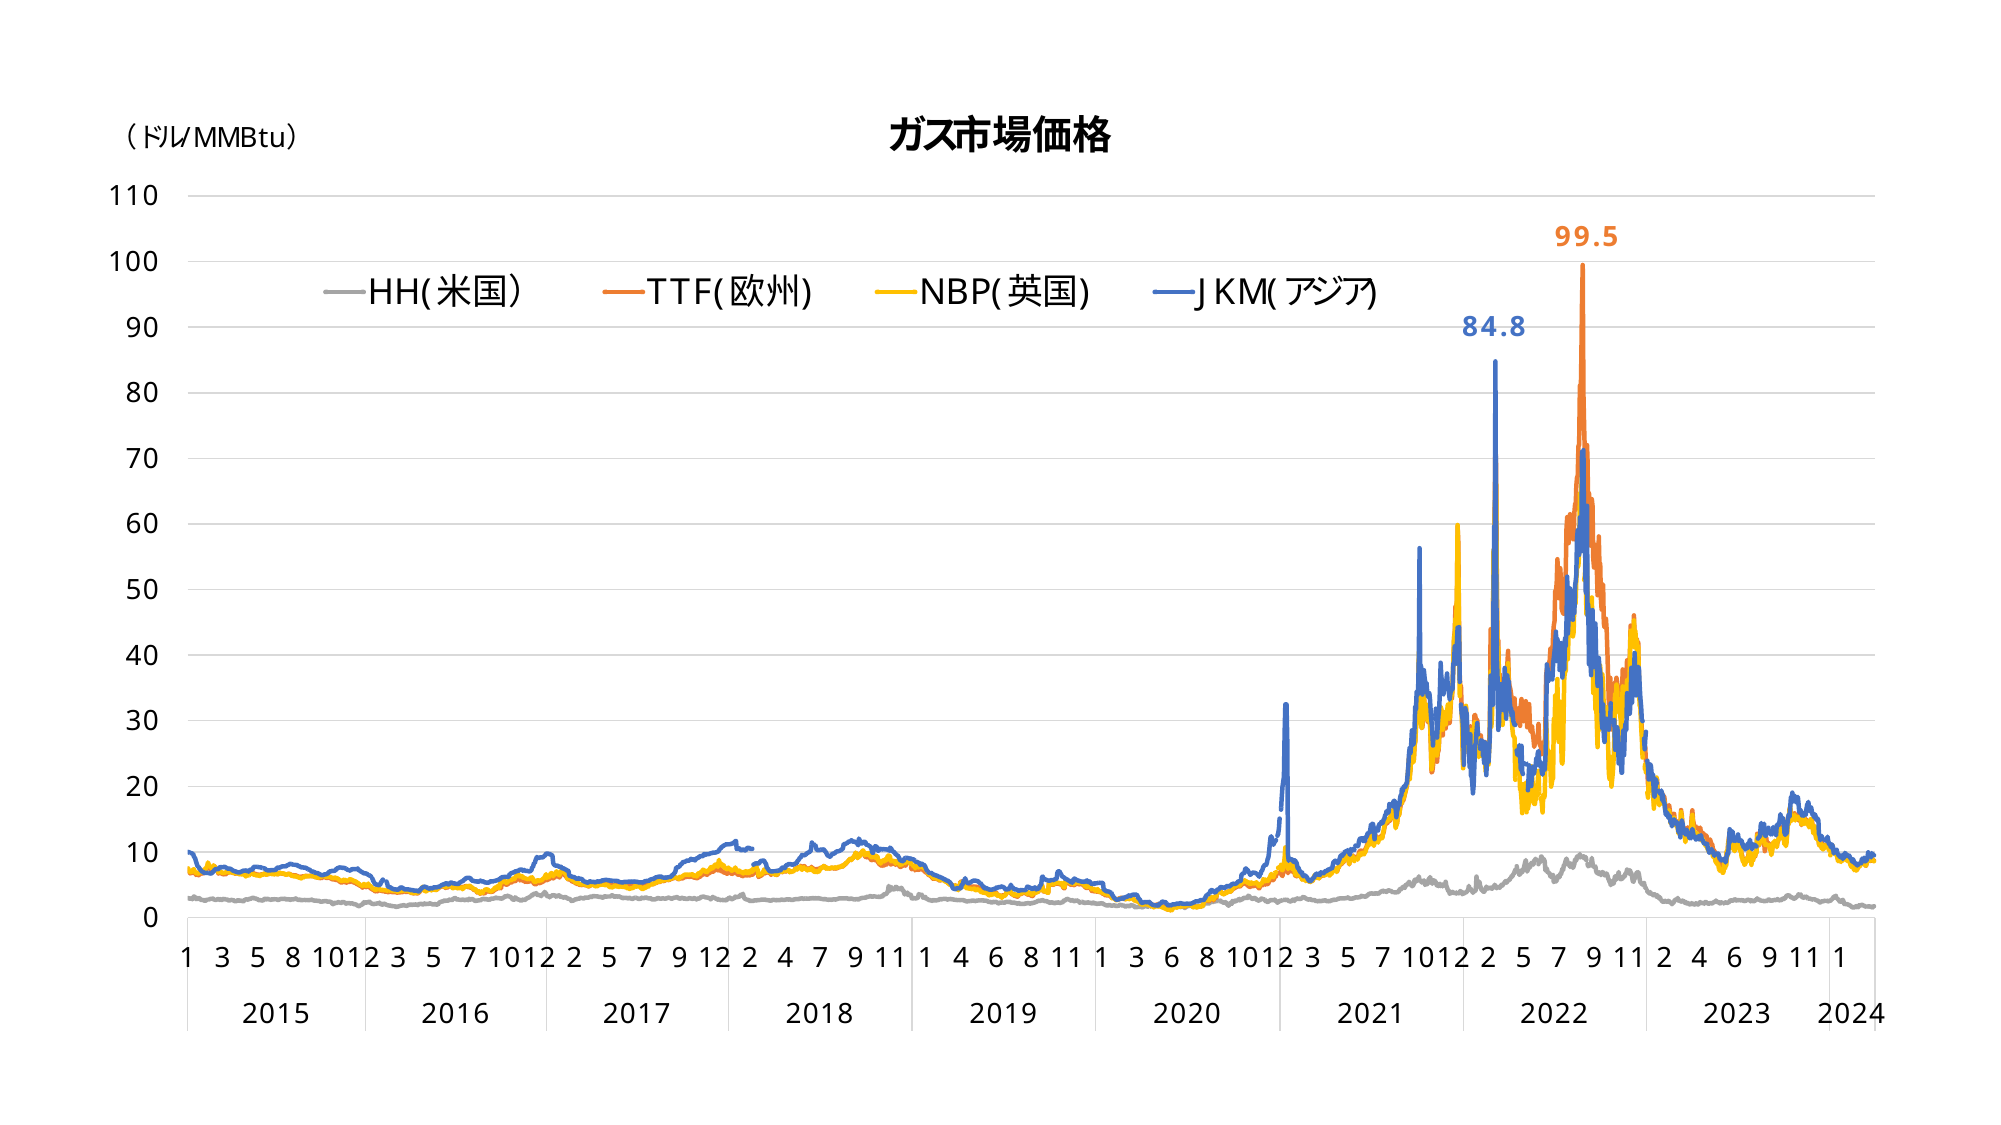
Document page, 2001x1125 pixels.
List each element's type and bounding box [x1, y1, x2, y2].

picture [94, 84, 1906, 1041]
